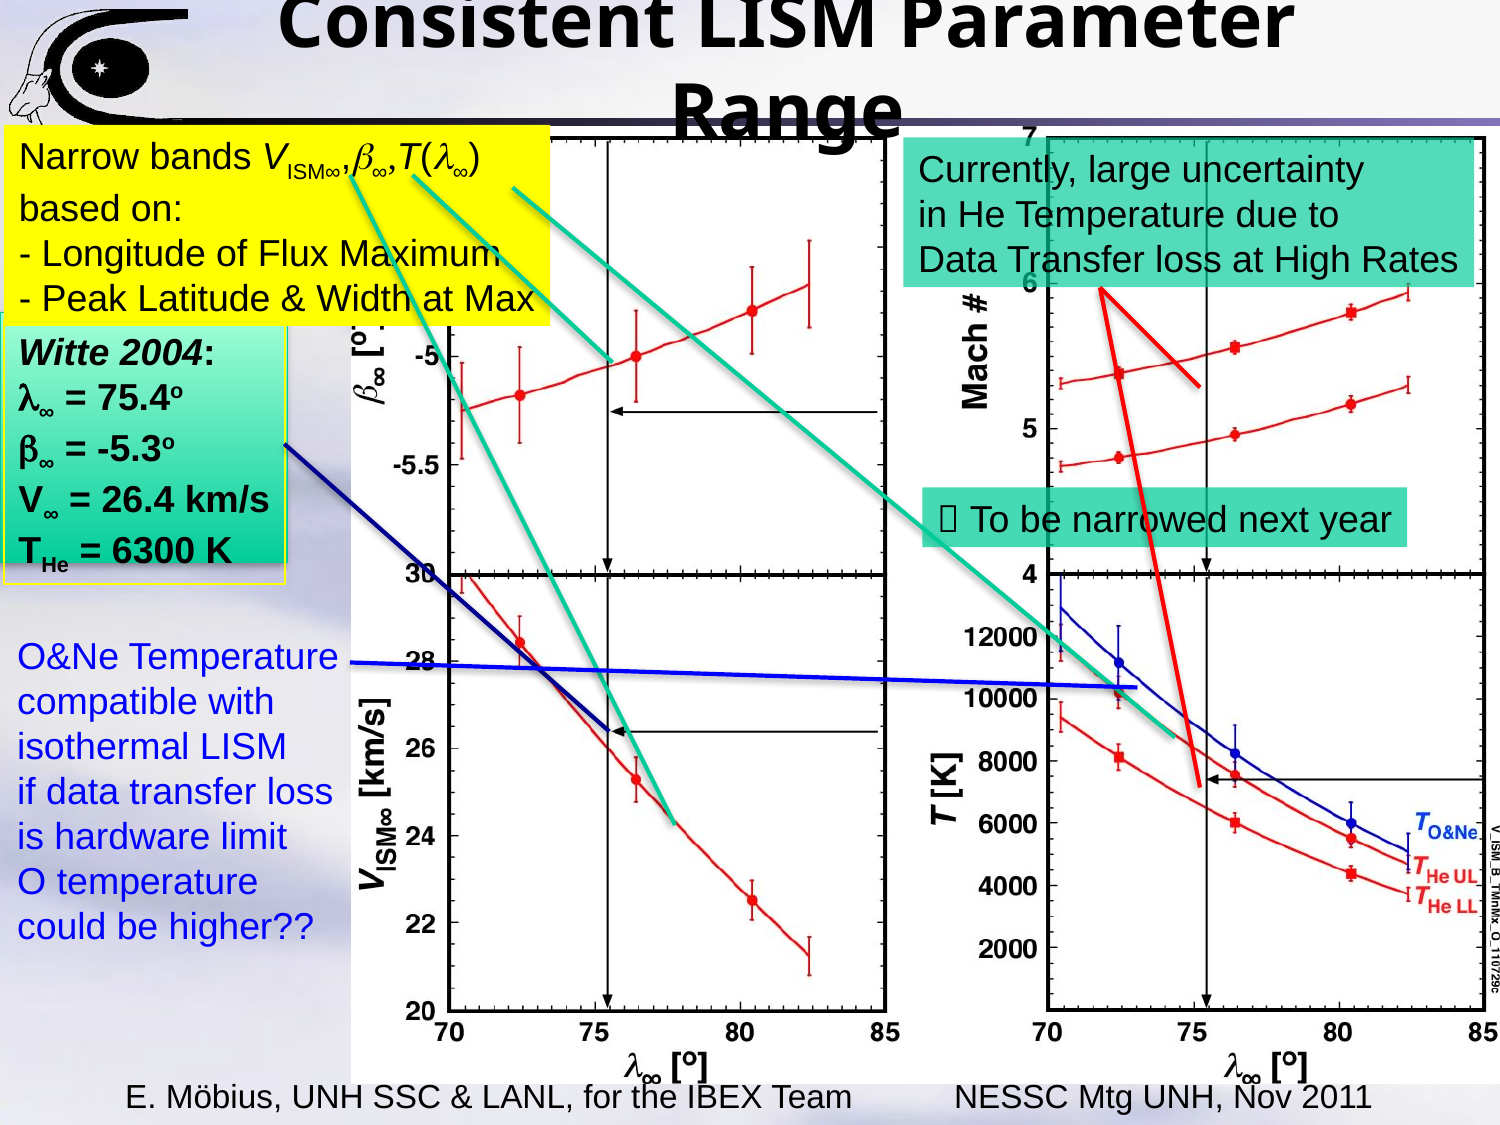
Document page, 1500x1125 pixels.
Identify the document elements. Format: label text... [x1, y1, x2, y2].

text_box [899, 487, 1401, 588]
text_box Narrow bands VISM∞,β∞,T(λ∞) based on: - Longitude of Flux Maximum - Peak Latitude & Width at Max [3, 124, 352, 326]
footer E. Möbius, UNH SSC & LANL, for the IBEX Team NESSC Mtg UNH, Nov 2011 [75, 1065, 1425, 1125]
text_box Witte 2004: λ∞ = 75.4o β∞ = -5.3o V∞ = 26.4 km/s THe = 6300 K [3, 320, 286, 585]
picture [351, 126, 1500, 1085]
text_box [412, 174, 613, 335]
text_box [284, 671, 610, 732]
title Consistent LISM Parameter Range [149, 0, 1426, 124]
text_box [610, 187, 1176, 738]
text_box O&Ne Temperature compatible with isothermal LISM if data transfer loss is hardware limit O temperature could be higher?? [2, 624, 346, 1015]
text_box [187, 337, 838, 663]
picture [9, 9, 149, 124]
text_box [349, 662, 1138, 688]
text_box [1099, 287, 1201, 388]
